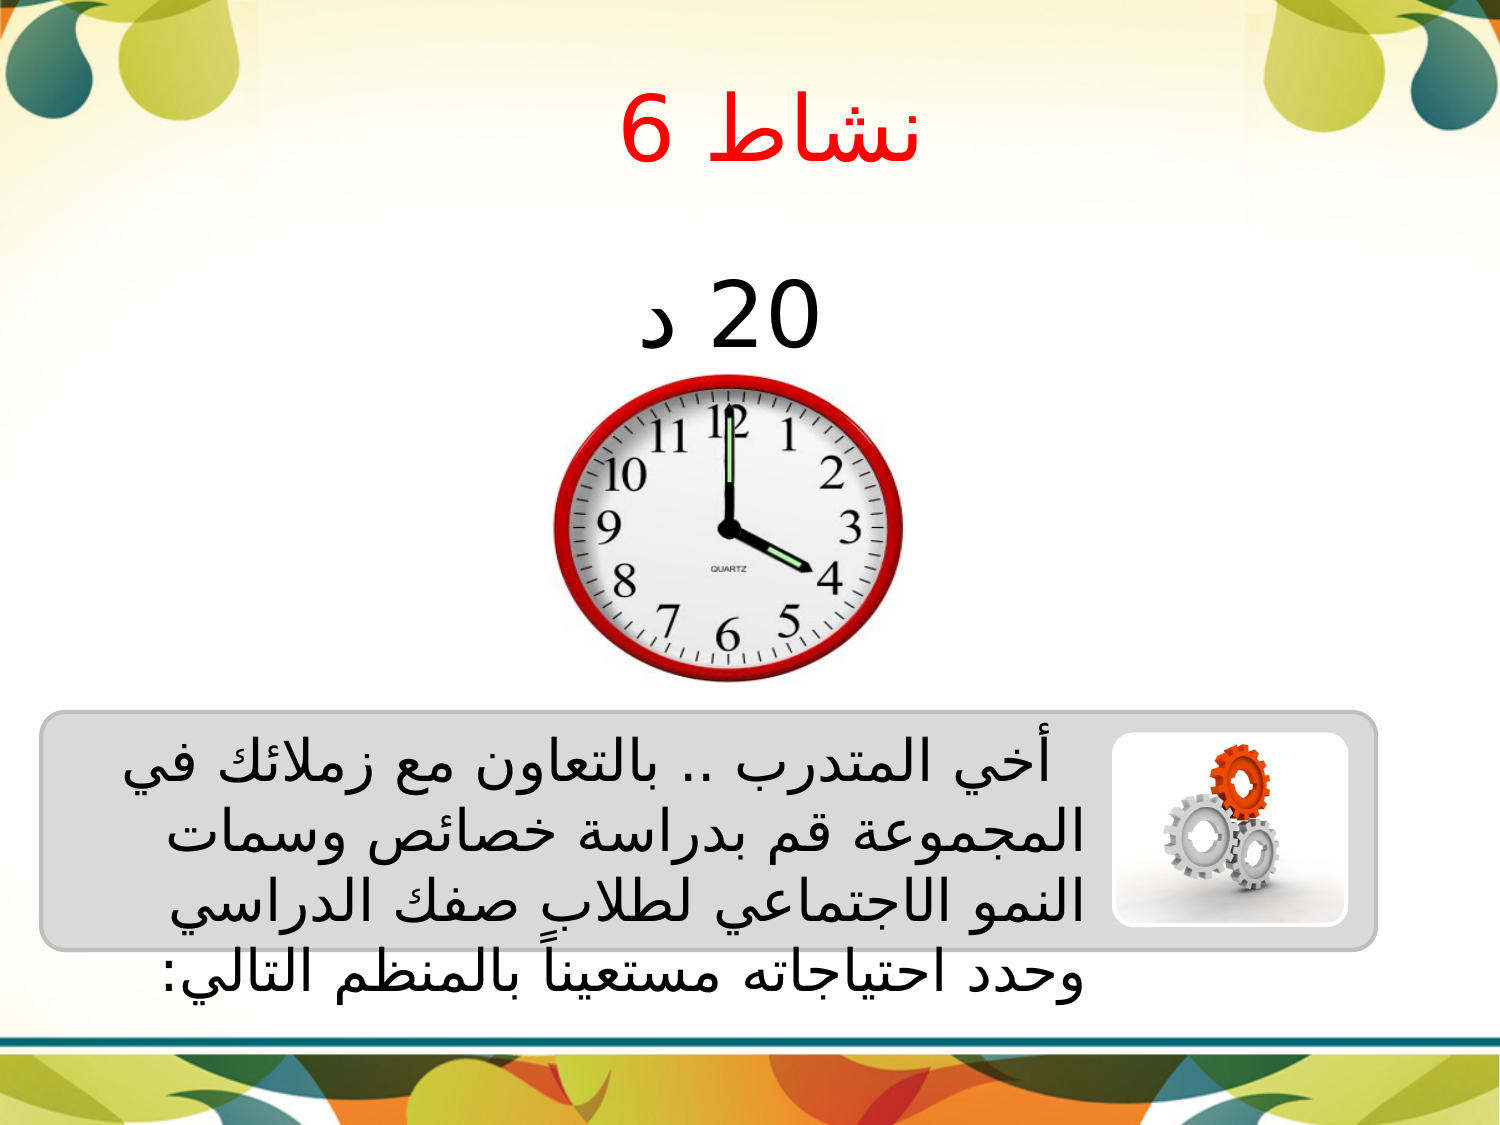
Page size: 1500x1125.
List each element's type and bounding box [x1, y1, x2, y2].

text_box [29, 62, 1377, 951]
picture [0, 0, 1500, 1125]
